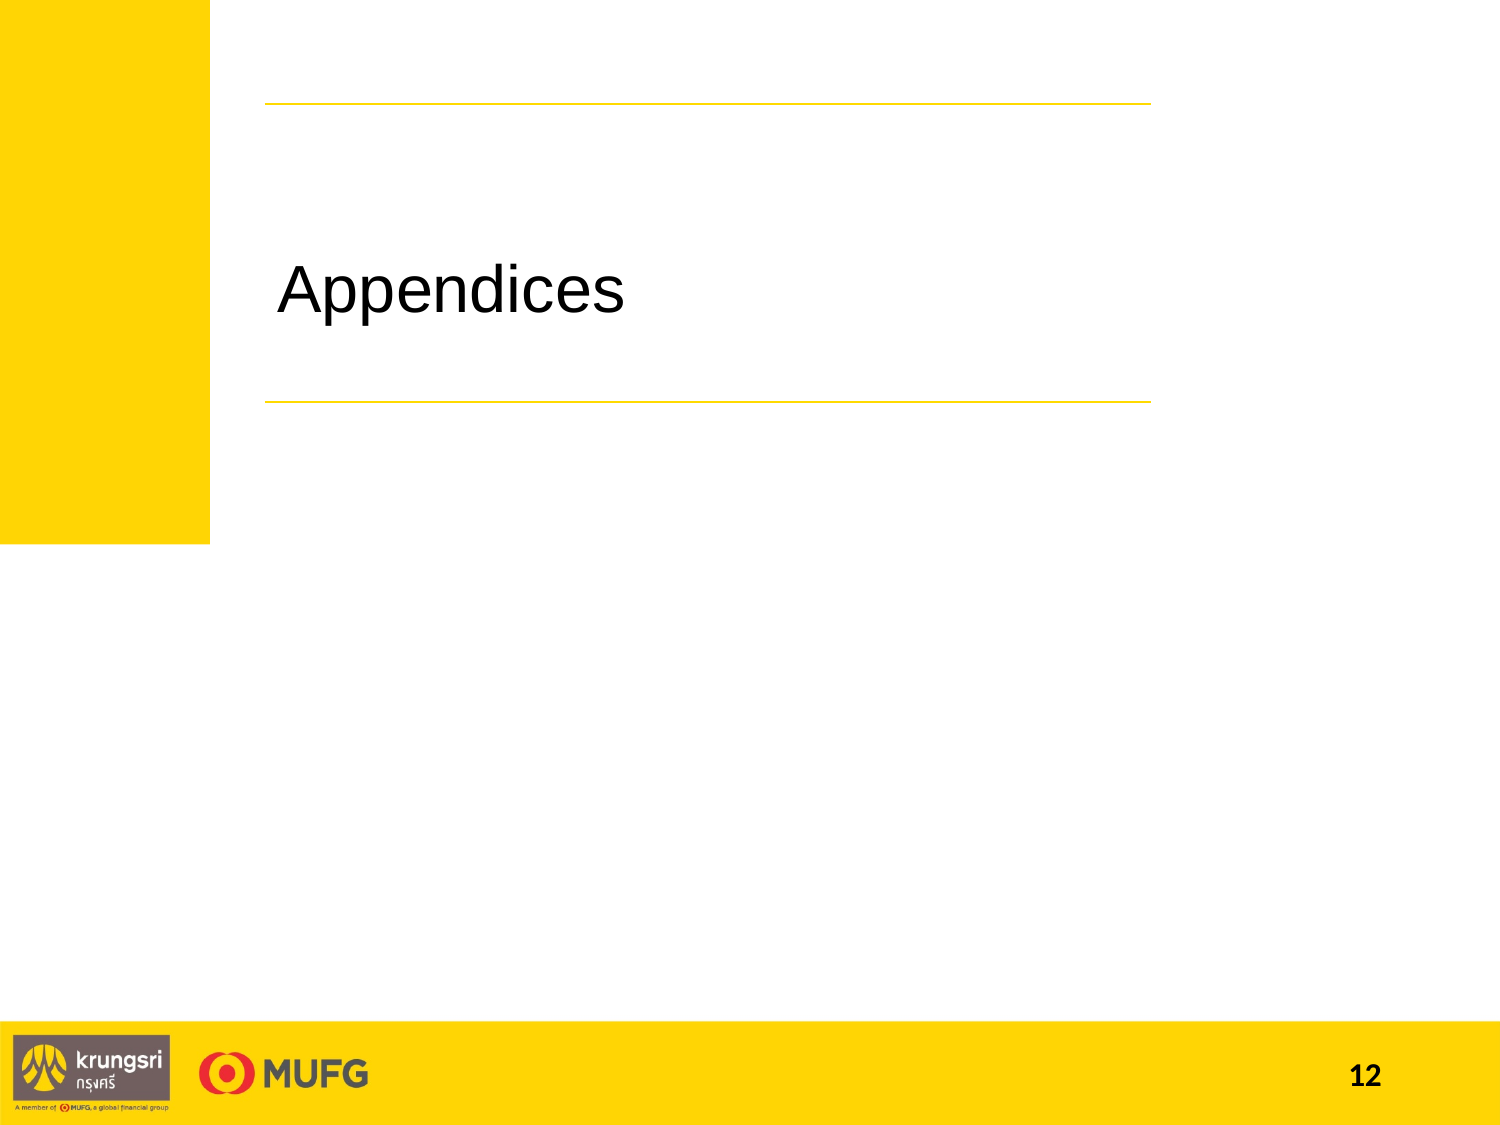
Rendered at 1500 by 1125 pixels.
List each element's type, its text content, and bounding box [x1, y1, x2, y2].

text_box [0, 0, 210, 545]
picture [0, 0, 1500, 1125]
slide_number 12 [1059, 1042, 1397, 1103]
text_box Appendices [262, 246, 1154, 347]
